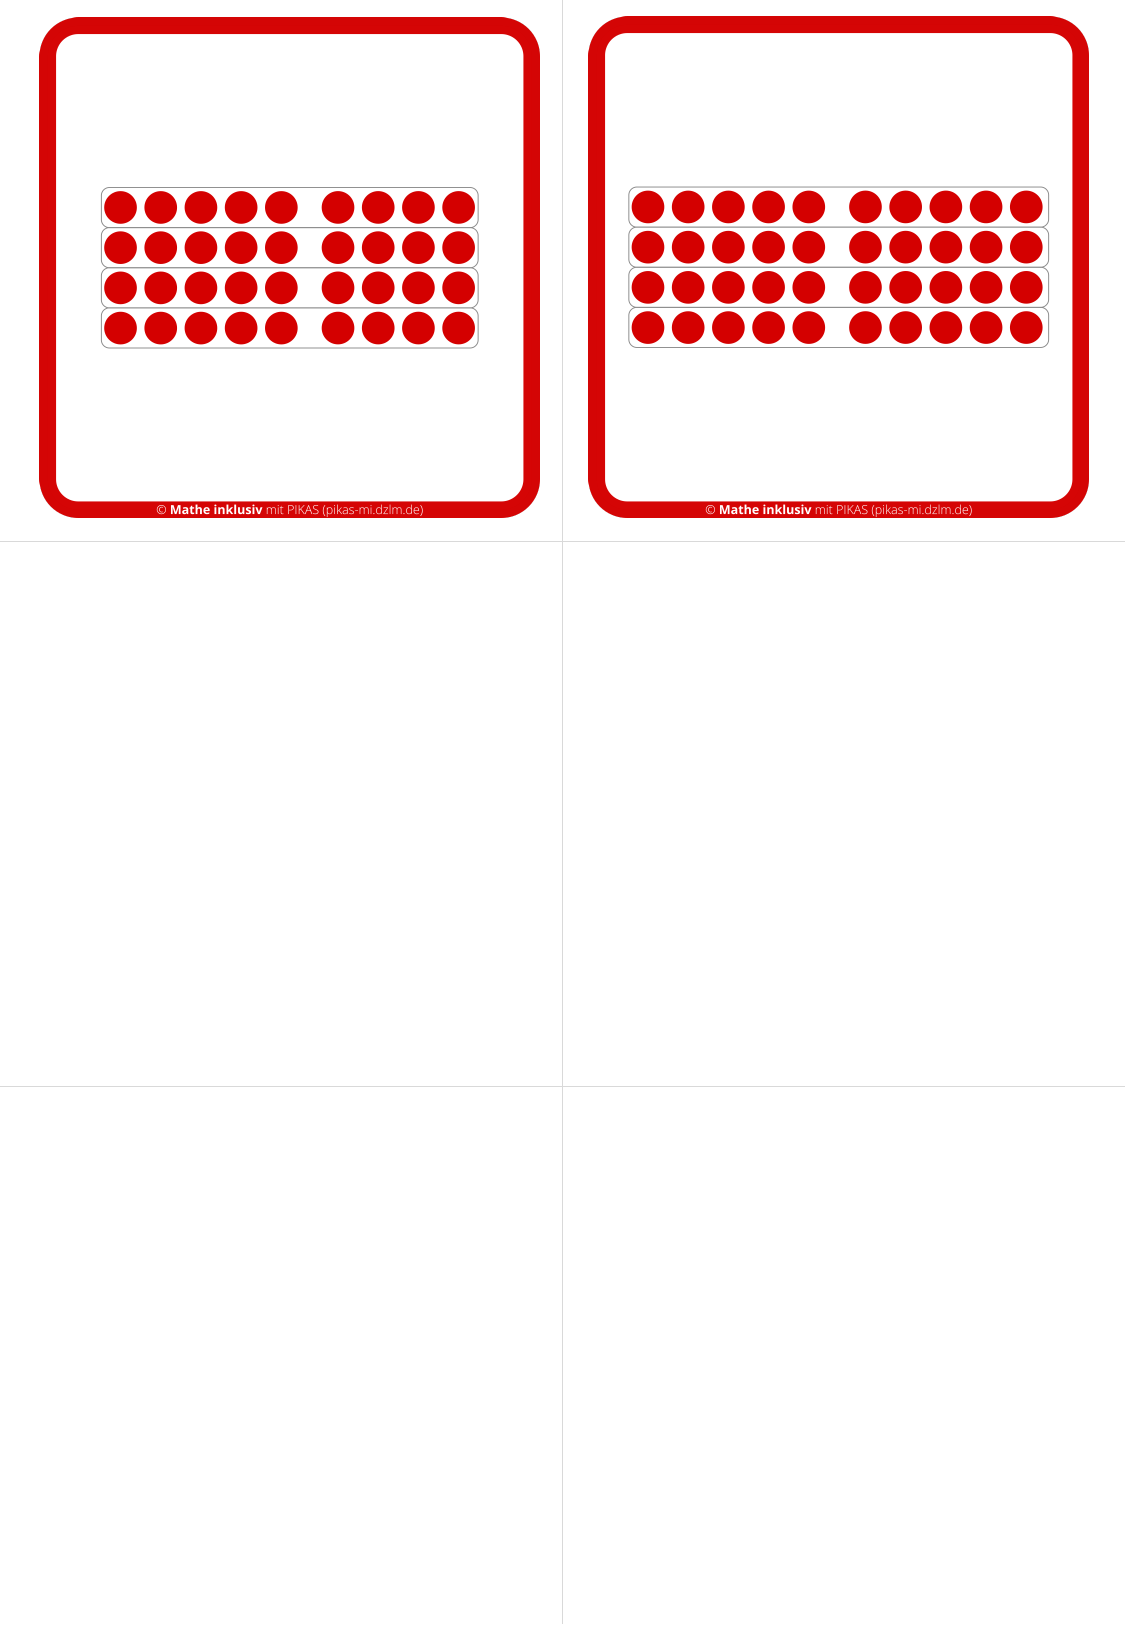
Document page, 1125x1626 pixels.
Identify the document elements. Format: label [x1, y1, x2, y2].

picture [588, 16, 1090, 518]
picture [39, 17, 540, 518]
